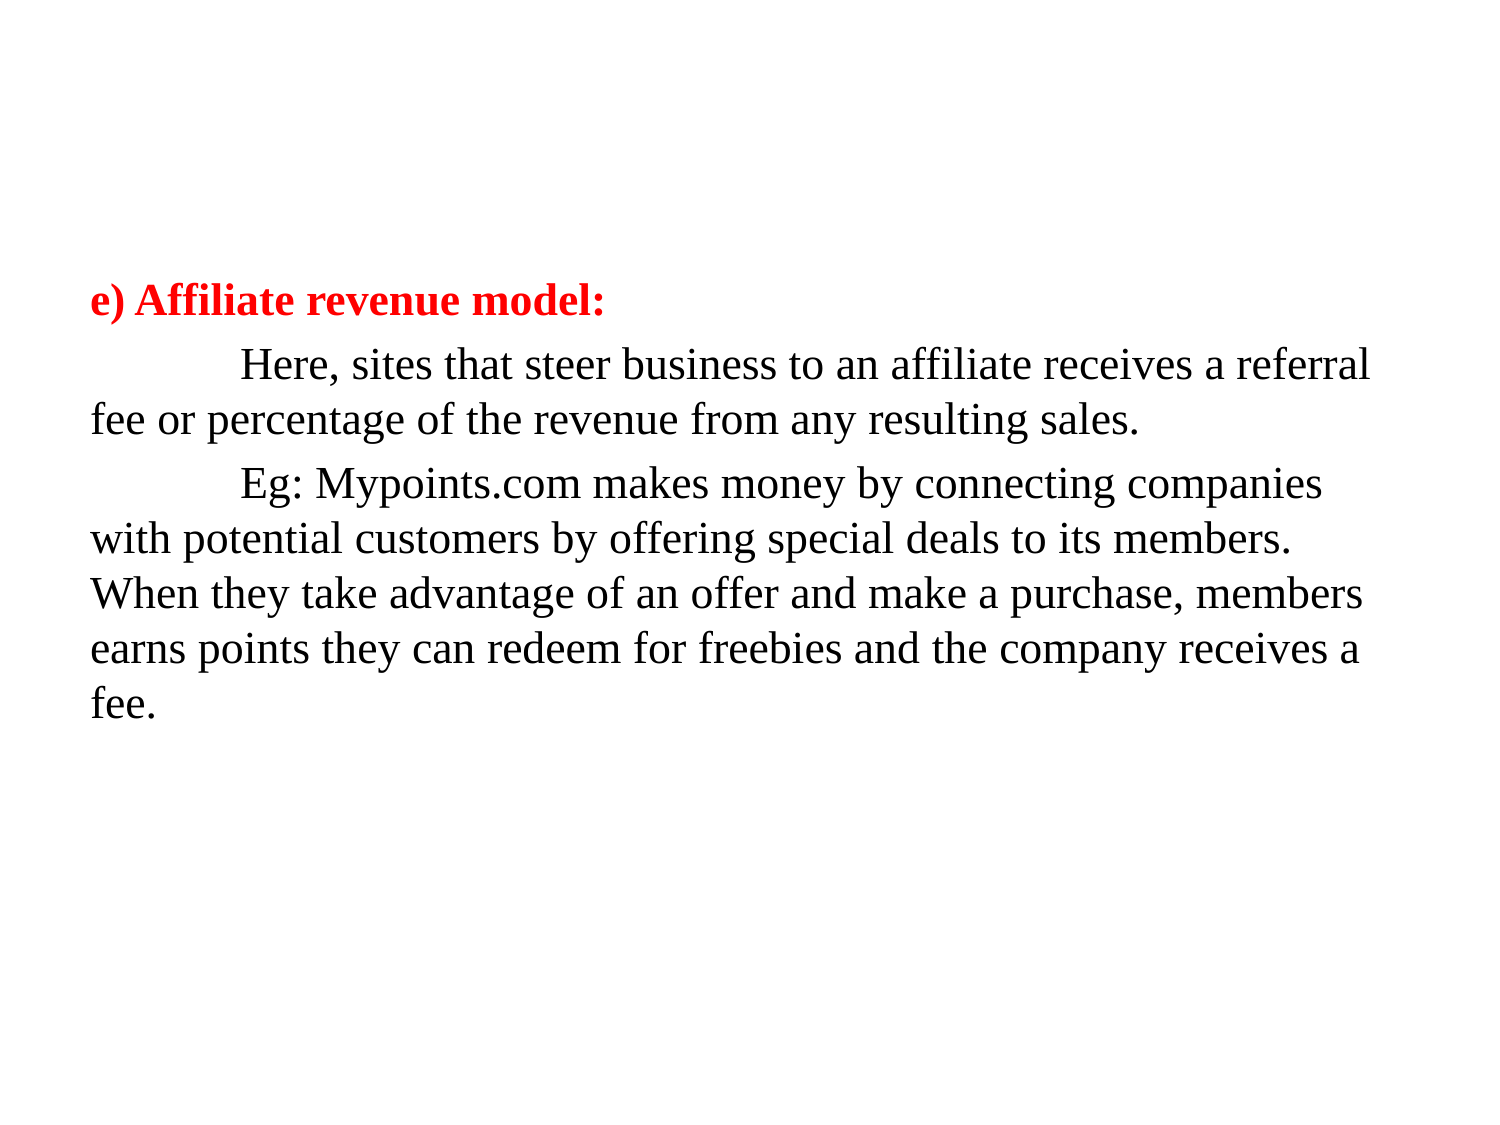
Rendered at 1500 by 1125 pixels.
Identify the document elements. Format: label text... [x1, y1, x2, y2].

list e) Affiliate revenue model: Here, sites that steer business to an affiliate receives a referral fee or percentage of the revenue from any resulting sales. Eg: Mypoints.com makes money by connecting companies with potential customers by offering special deals to its members. When they take advantage of an offer and make a purchase, members earns points they can redeem for freebies and the company receives a fee. [75, 262, 1425, 1005]
